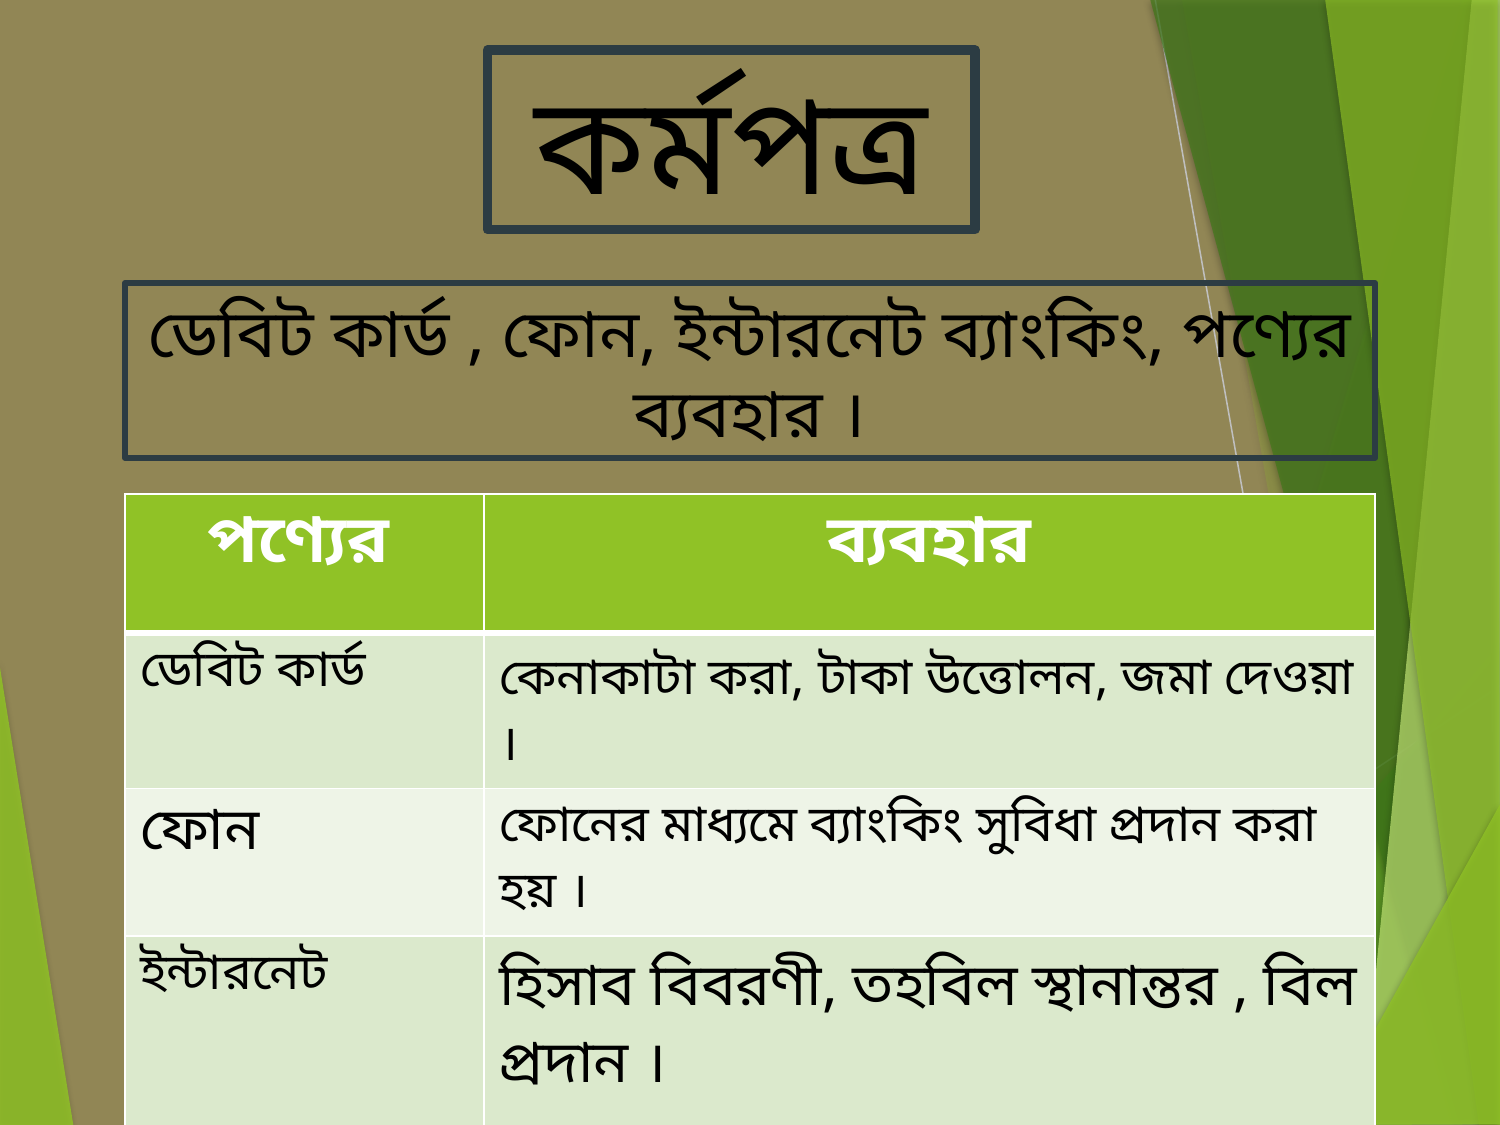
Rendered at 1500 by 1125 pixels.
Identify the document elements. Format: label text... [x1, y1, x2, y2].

table_cell ইন্টারনেট [126, 937, 483, 1125]
table_header পণ্যের [126, 495, 483, 630]
table_cell ডেবিট কার্ড [126, 636, 483, 788]
text_box কর্মপত্র [487, 50, 975, 230]
text_box ডেবিট কার্ড , ফোন, ইন্টারনেট ব্যাংকিং, পণ্যের ব্যবহার । [125, 283, 1375, 458]
table_cell ফোন [126, 789, 483, 935]
table_header ব্যবহার [485, 495, 1374, 630]
table_cell হিসাব বিবরণী, তহবিল স্থানান্তর , বিল প্রদান । [485, 937, 1374, 1125]
table_cell ফোনের মাধ্যমে ব্যাংকিং সুবিধা প্রদান করা হয় । [485, 789, 1374, 935]
table_cell কেনাকাটা করা, টাকা উত্তোলন, জমা দেওয়া । [485, 636, 1374, 788]
